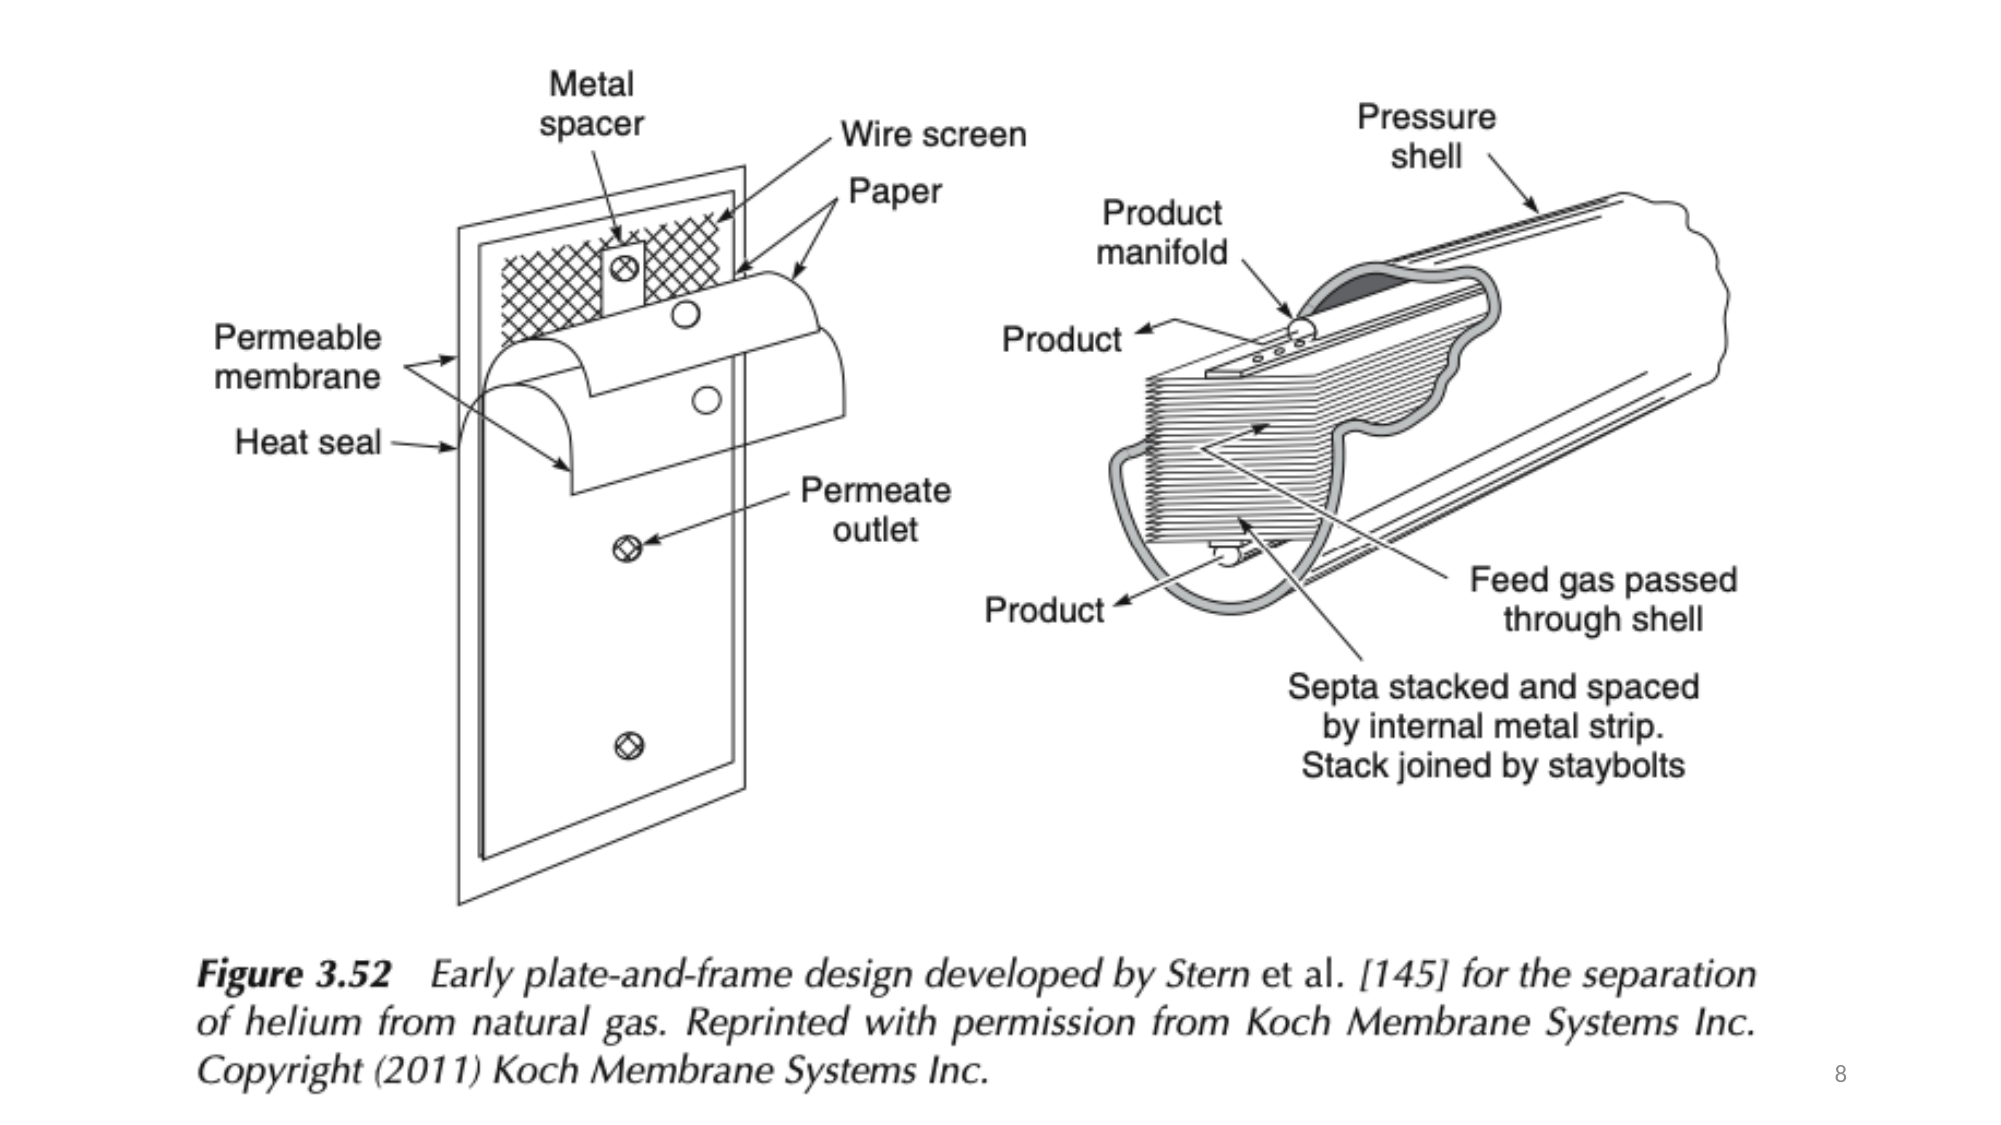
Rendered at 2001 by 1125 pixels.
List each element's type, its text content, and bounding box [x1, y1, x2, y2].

picture [166, 7, 1834, 1125]
slide_number 48 [1834, 1042, 1863, 1103]
